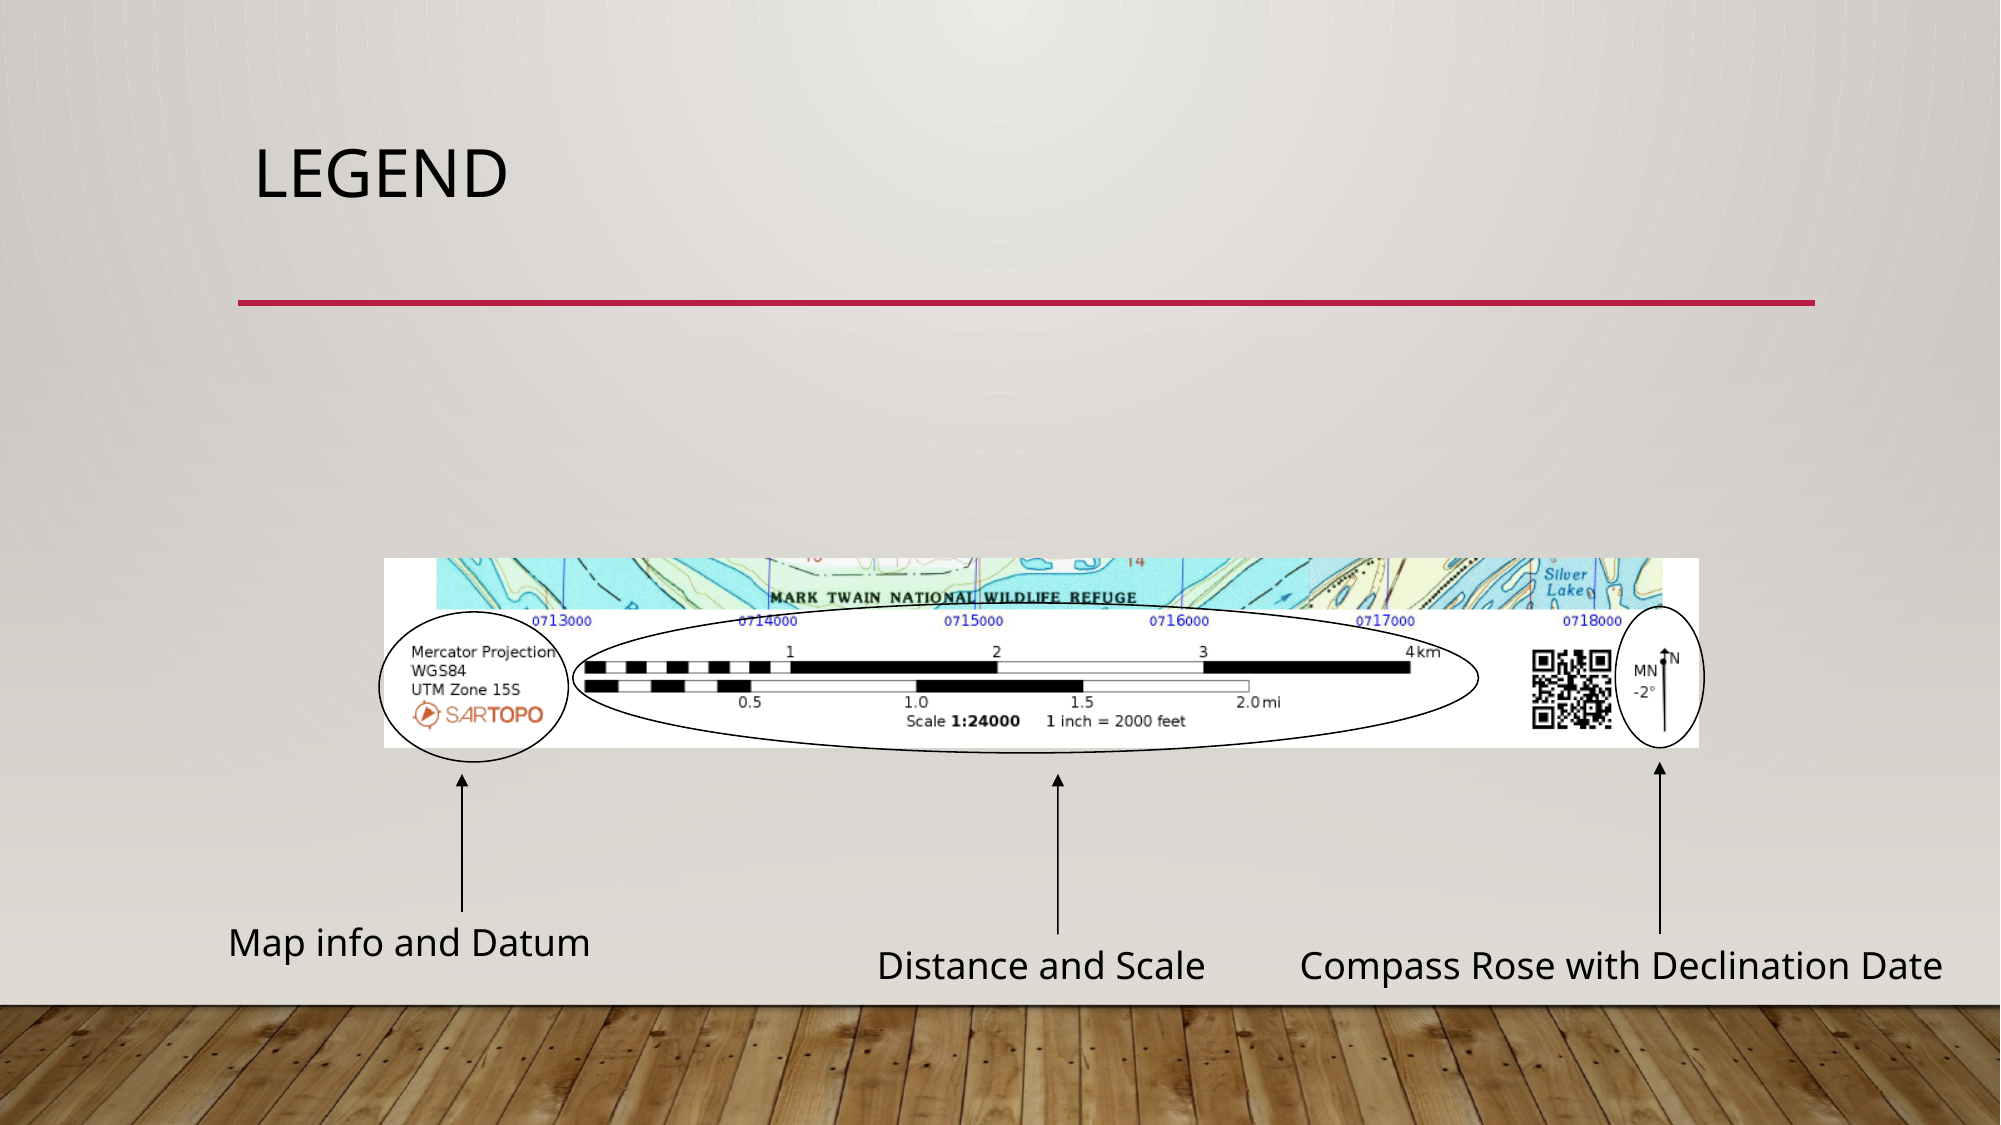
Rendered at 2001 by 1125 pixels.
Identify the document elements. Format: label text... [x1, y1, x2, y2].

text_box Compass Rose with Declination Date [1284, 934, 1960, 1040]
text_box Map info and Datum [213, 911, 616, 1062]
text_box Distance and Scale [862, 934, 1222, 1040]
title Legend [238, 131, 1814, 305]
text_box [1051, 773, 1065, 934]
text_box [418, 748, 529, 762]
text_box [864, 748, 1187, 753]
text_box [455, 773, 469, 912]
picture [0, 1005, 2000, 1125]
picture [384, 558, 1699, 748]
text_box [379, 662, 384, 711]
text_box [1699, 644, 1705, 711]
text_box [1653, 761, 1666, 934]
